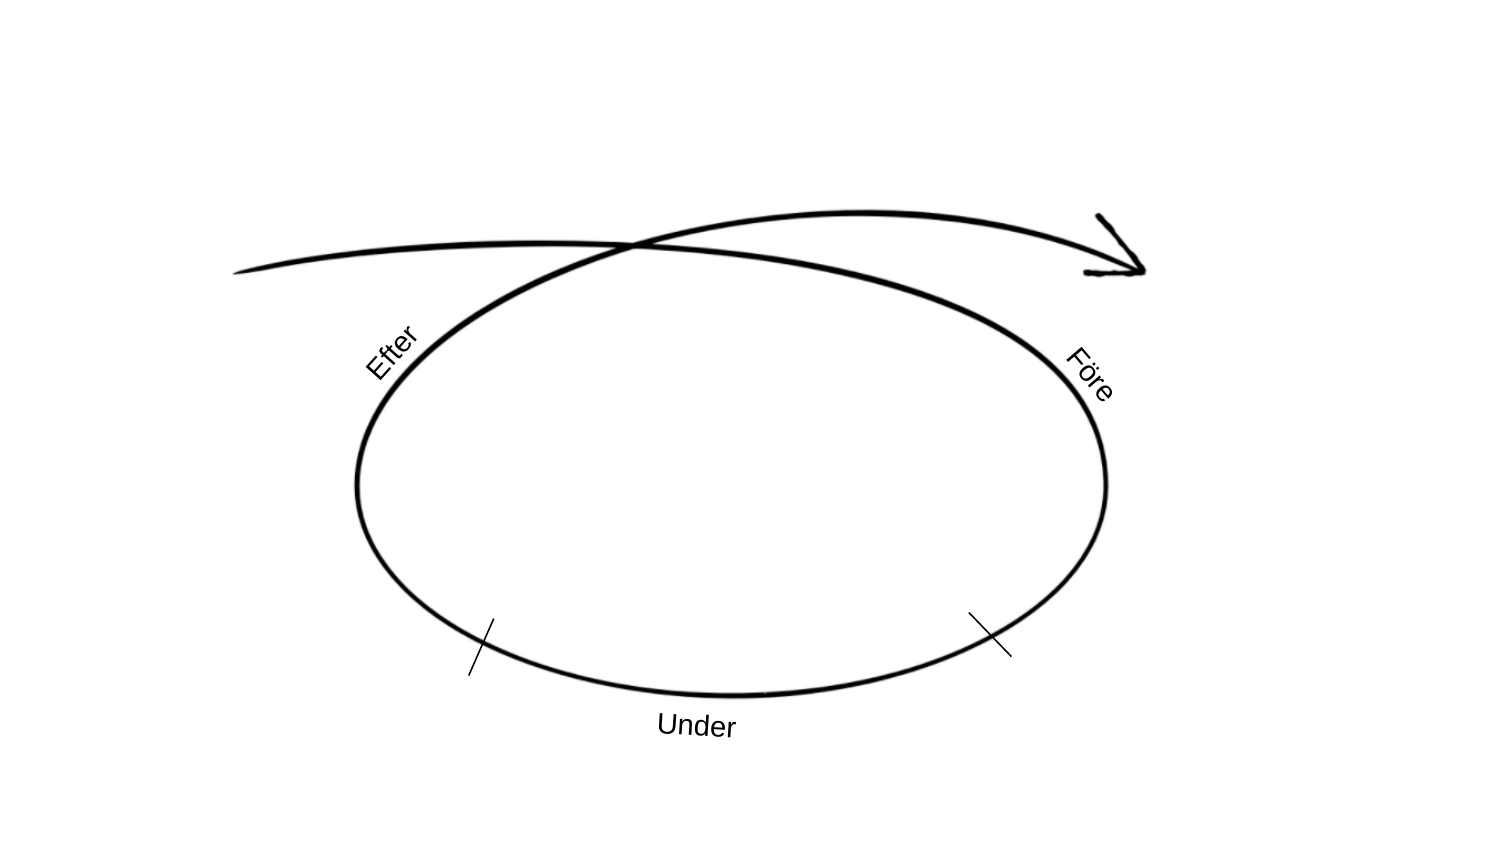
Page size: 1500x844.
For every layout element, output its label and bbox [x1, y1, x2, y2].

text_box [468, 618, 494, 676]
text_box [968, 612, 1012, 657]
picture [0, 71, 1494, 844]
